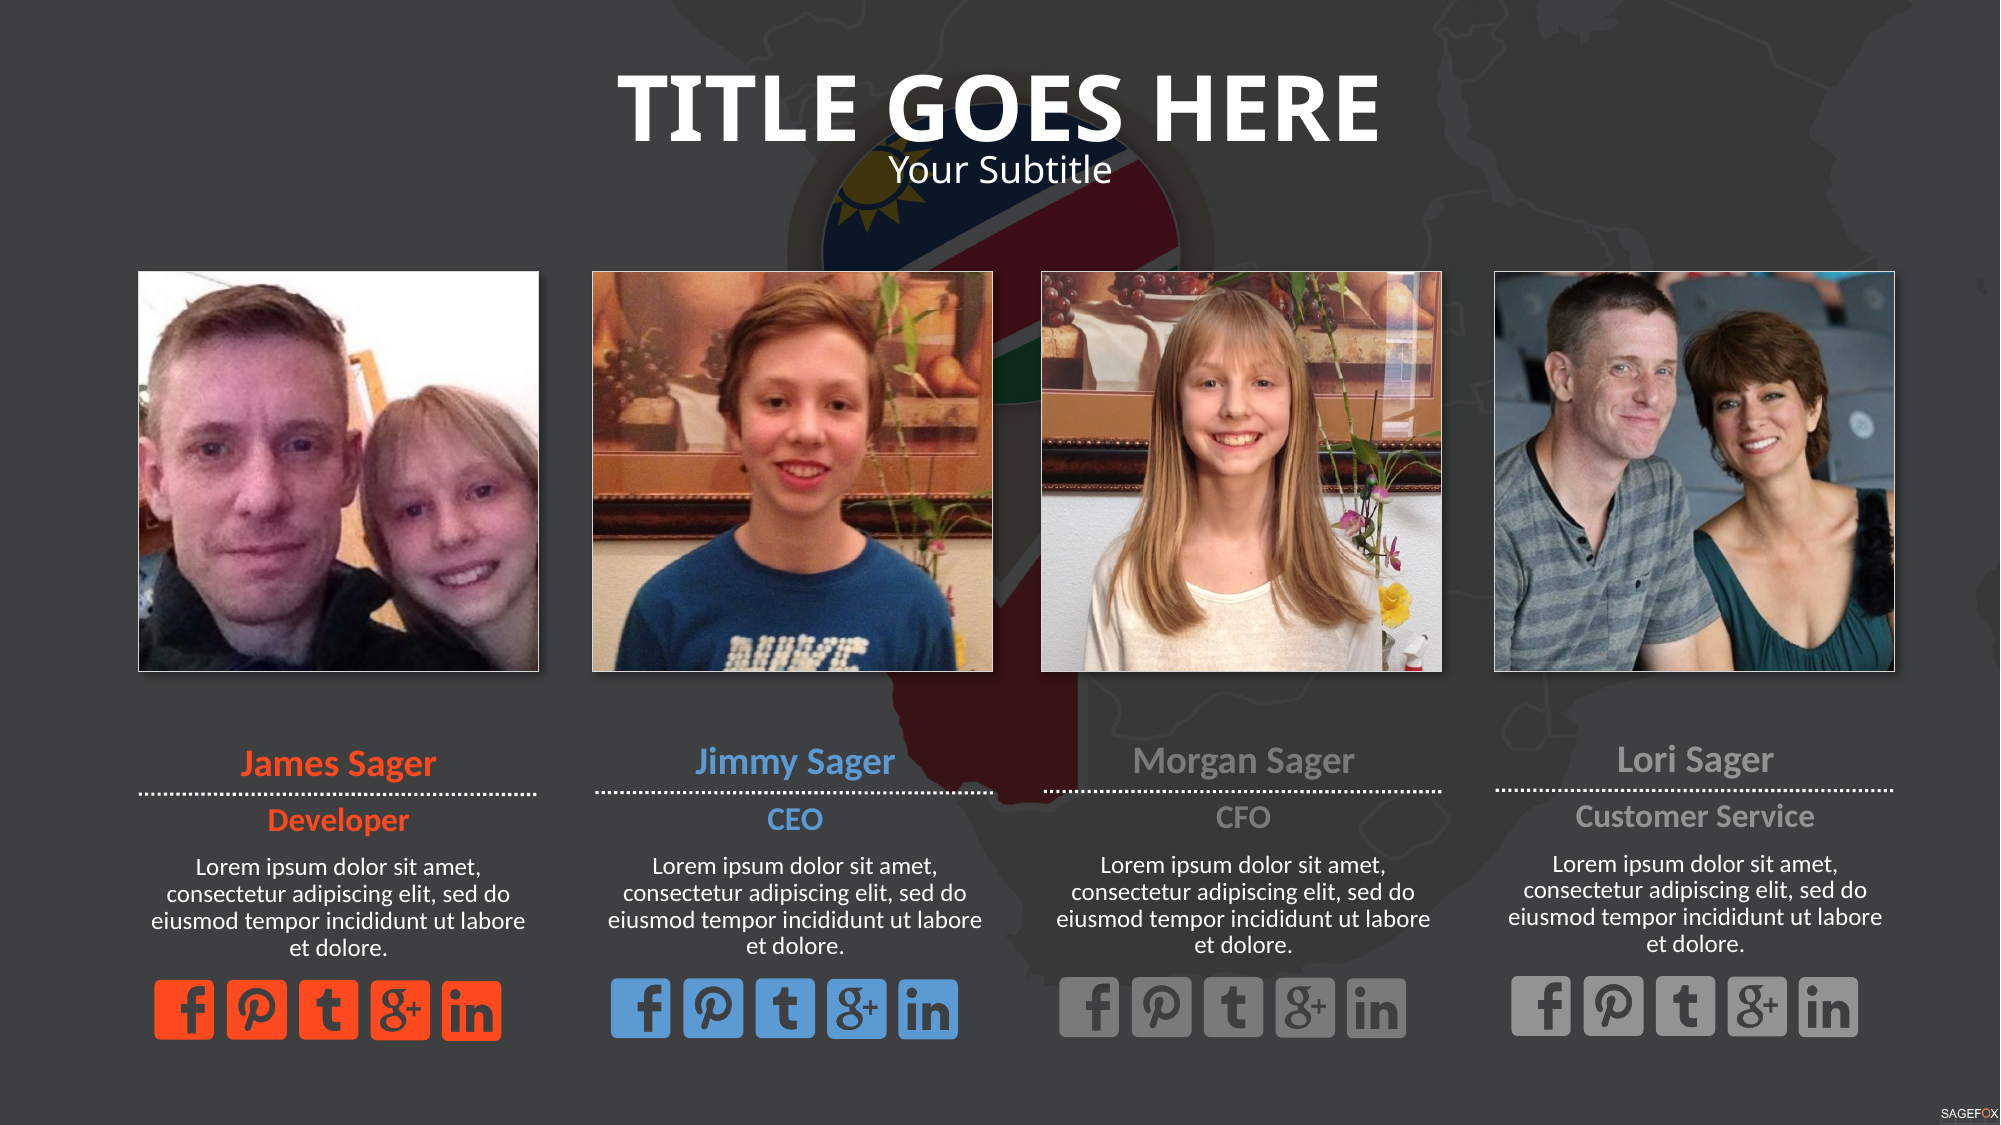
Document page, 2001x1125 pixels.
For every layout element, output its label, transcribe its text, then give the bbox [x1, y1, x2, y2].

text_box CEO [620, 798, 971, 841]
text_box Morgan Sager [1068, 739, 1419, 782]
text_box James Sager [163, 742, 514, 785]
text_box CFO [1068, 797, 1419, 840]
text_box Lorem ipsum dolor sit amet, consectetur adipiscing elit, sed do eiusmod tempor incididunt ut labore et dolore. [138, 854, 539, 968]
text_box Developer [163, 799, 514, 842]
text_box Lorem ipsum dolor sit amet, consectetur adipiscing elit, sed do eiusmod tempor incididunt ut labore et dolore. [595, 852, 996, 966]
text_box Lorem ipsum dolor sit amet, consectetur adipiscing elit, sed do eiusmod tempor incididunt ut labore et dolore. [1043, 851, 1444, 965]
text_box [1040, 270, 1442, 672]
text_box Lori Sager [1520, 738, 1871, 781]
text_box Customer Service [1520, 796, 1871, 839]
text_box [1494, 271, 1896, 673]
text_box [591, 270, 993, 672]
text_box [548, 42, 1452, 199]
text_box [1059, 977, 1407, 1039]
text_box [154, 979, 502, 1041]
text_box [138, 270, 540, 672]
picture [1940, 0, 2001, 1125]
text_box Jimmy Sager [620, 740, 971, 784]
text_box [610, 978, 958, 1040]
text_box Lorem ipsum dolor sit amet, consectetur adipiscing elit, sed do eiusmod tempor incididunt ut labore et dolore. [1495, 850, 1896, 964]
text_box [1511, 976, 1859, 1038]
